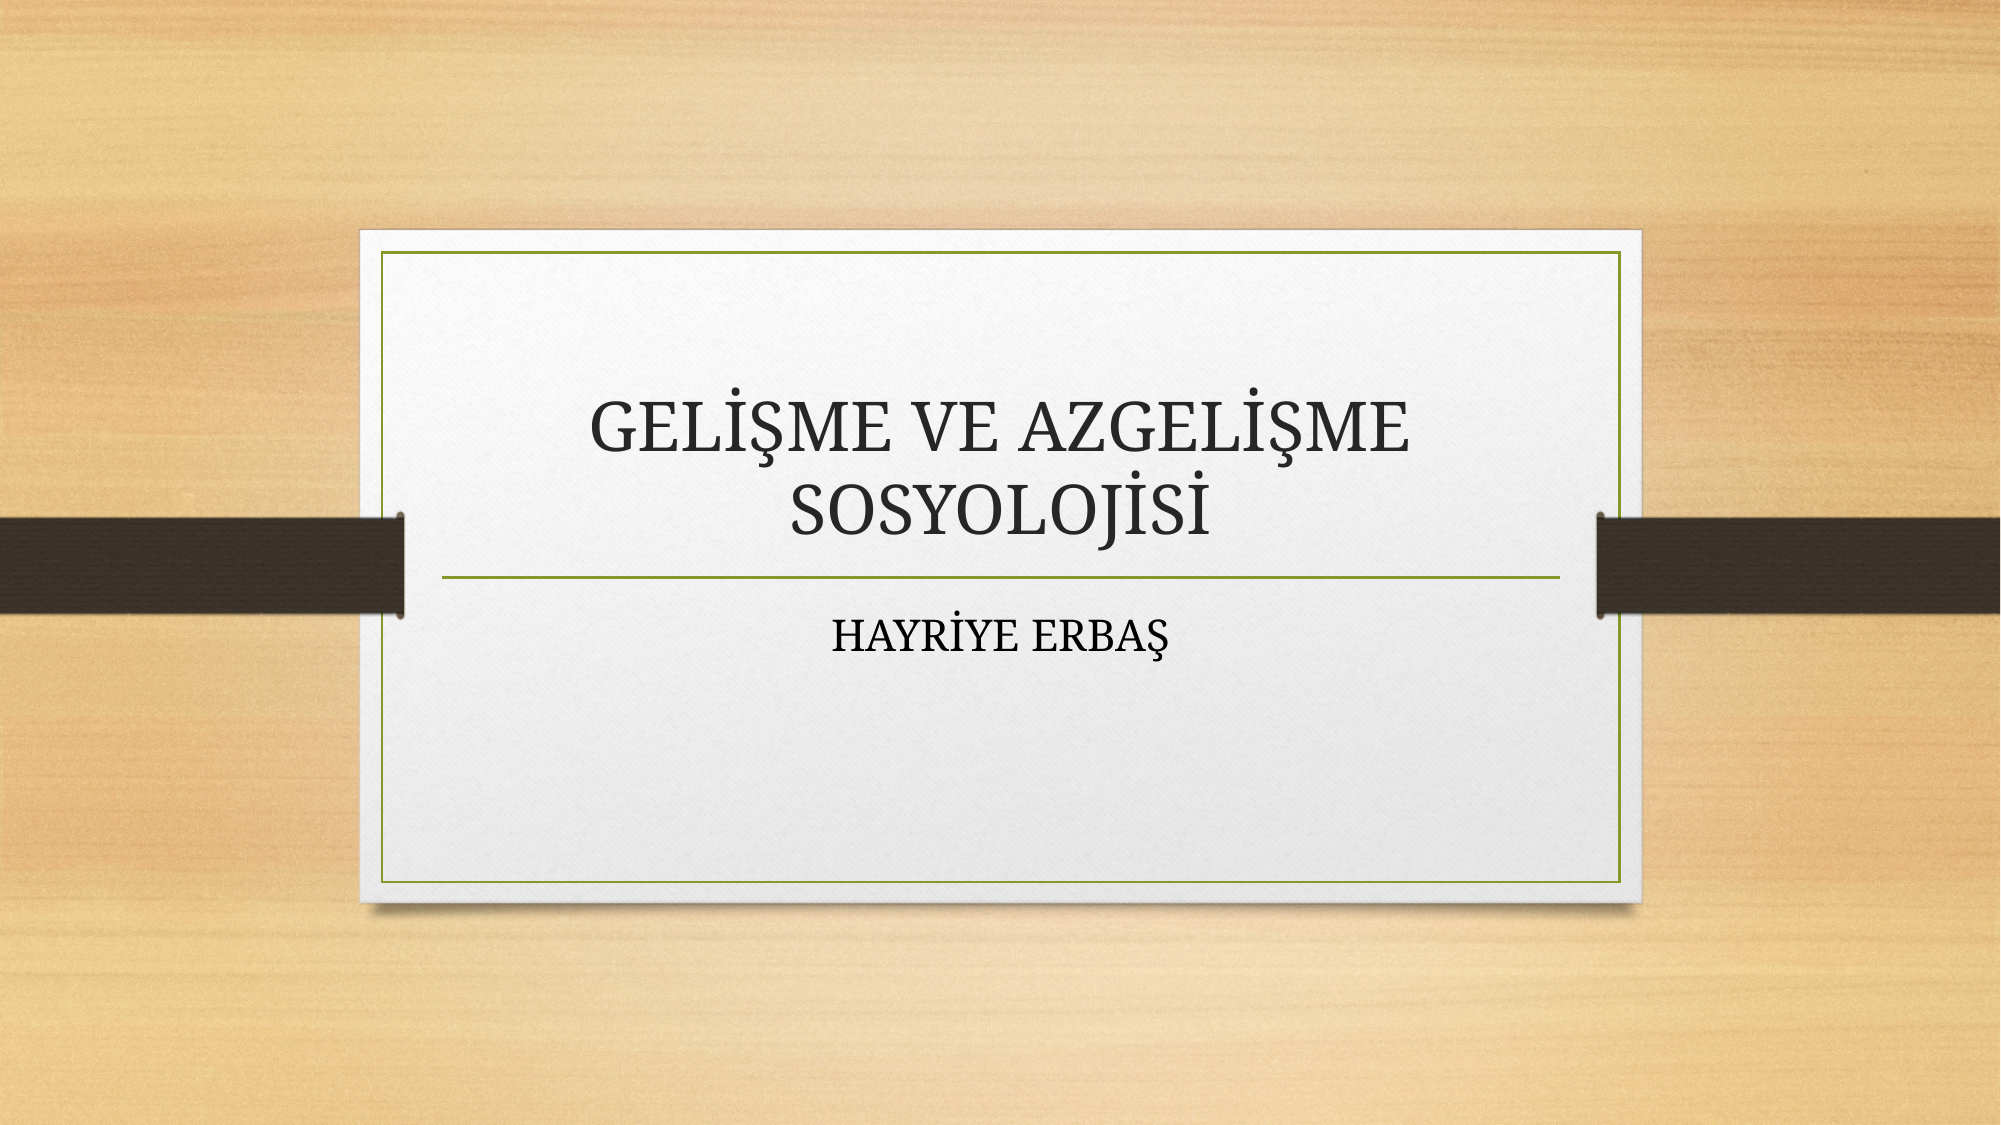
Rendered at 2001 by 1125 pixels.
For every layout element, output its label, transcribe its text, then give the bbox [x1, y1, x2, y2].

subtitle HAYRİYE ERBAŞ [441, 600, 1560, 817]
picture [0, 0, 2001, 1125]
title GELİŞME VE AZGELİŞME SOSYOLOJİSİ [441, 306, 1560, 556]
